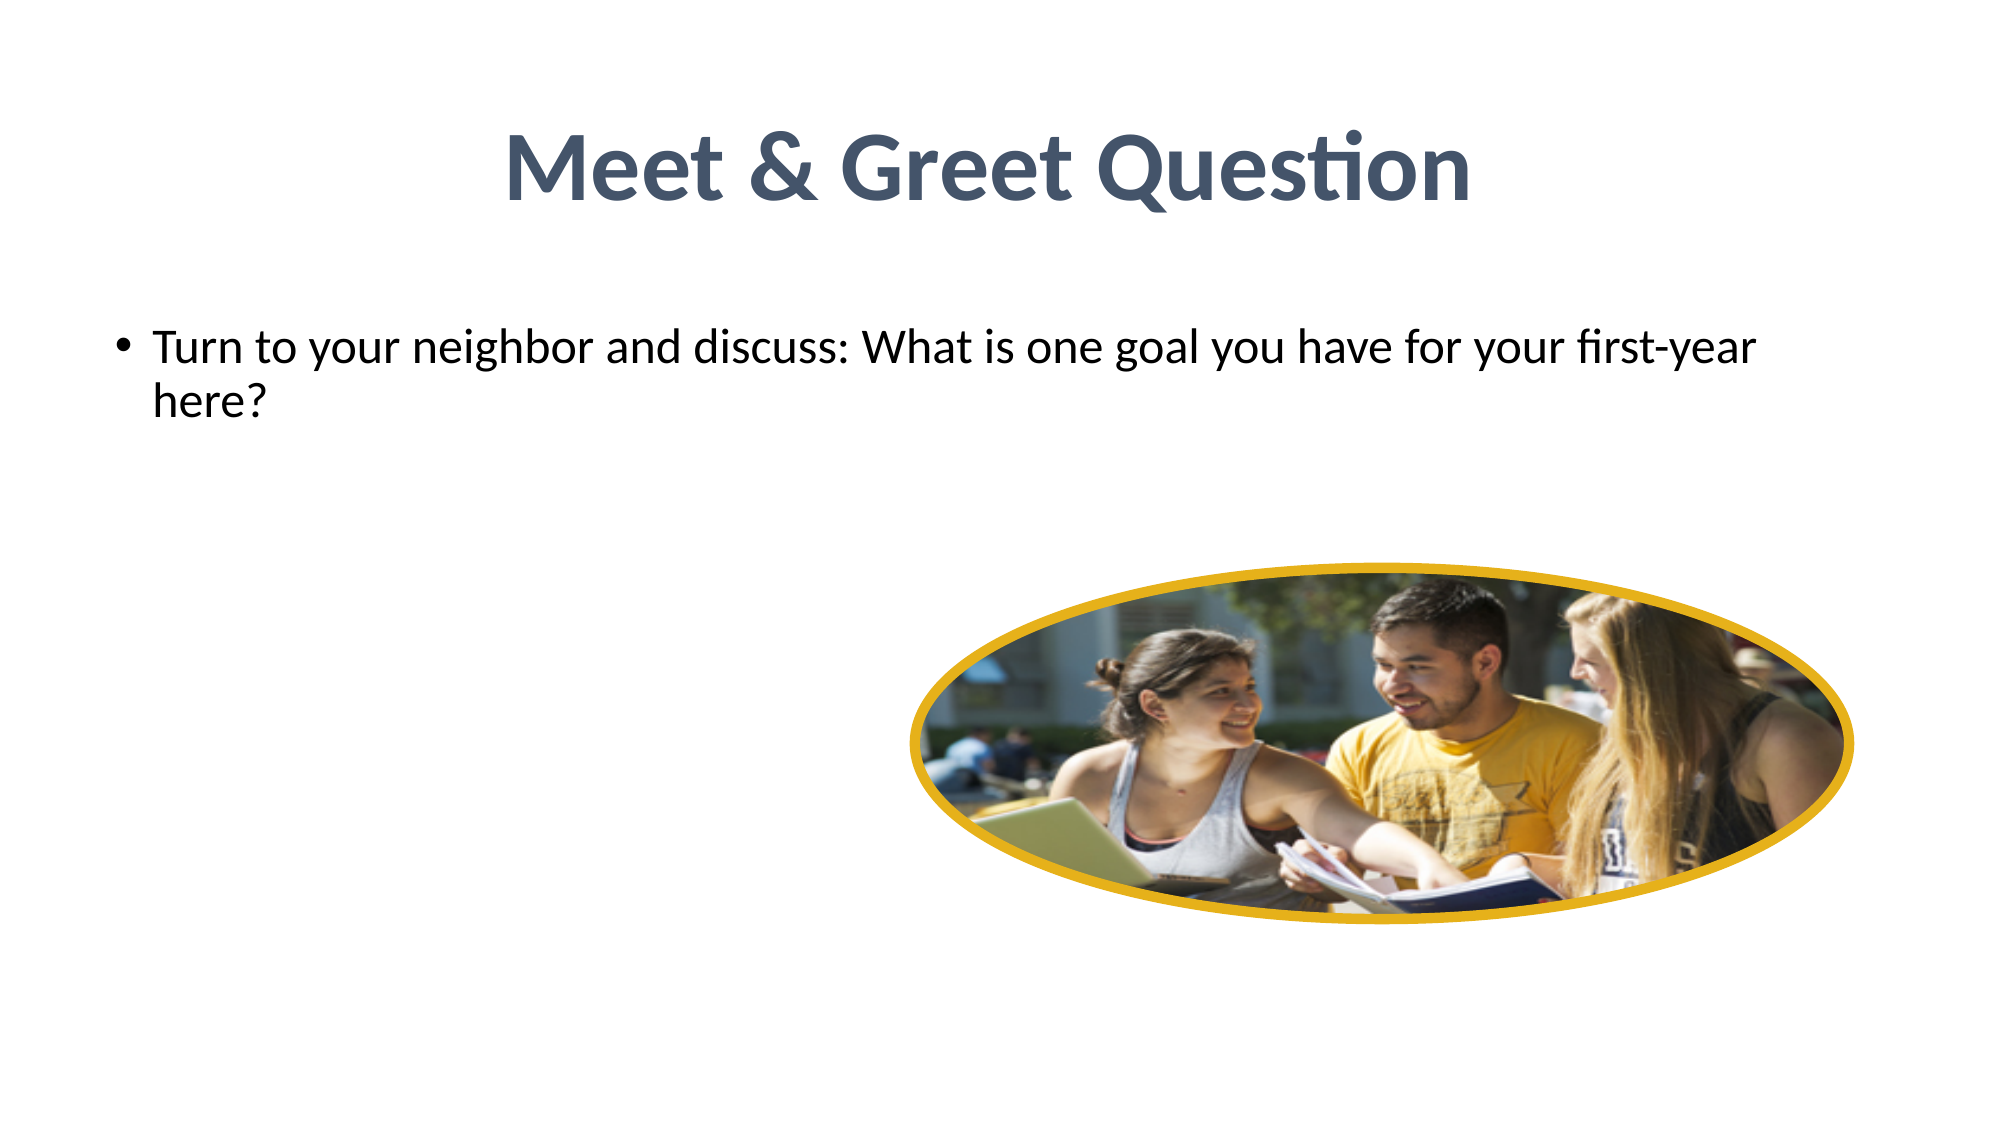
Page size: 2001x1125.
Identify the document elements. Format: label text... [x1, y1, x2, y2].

subtitle Turn to your neighbor and discuss: What is one goal you have for your first-year here? [99, 312, 1900, 600]
title Meet & Greet Question [137, 59, 1863, 278]
picture [914, 567, 1850, 920]
